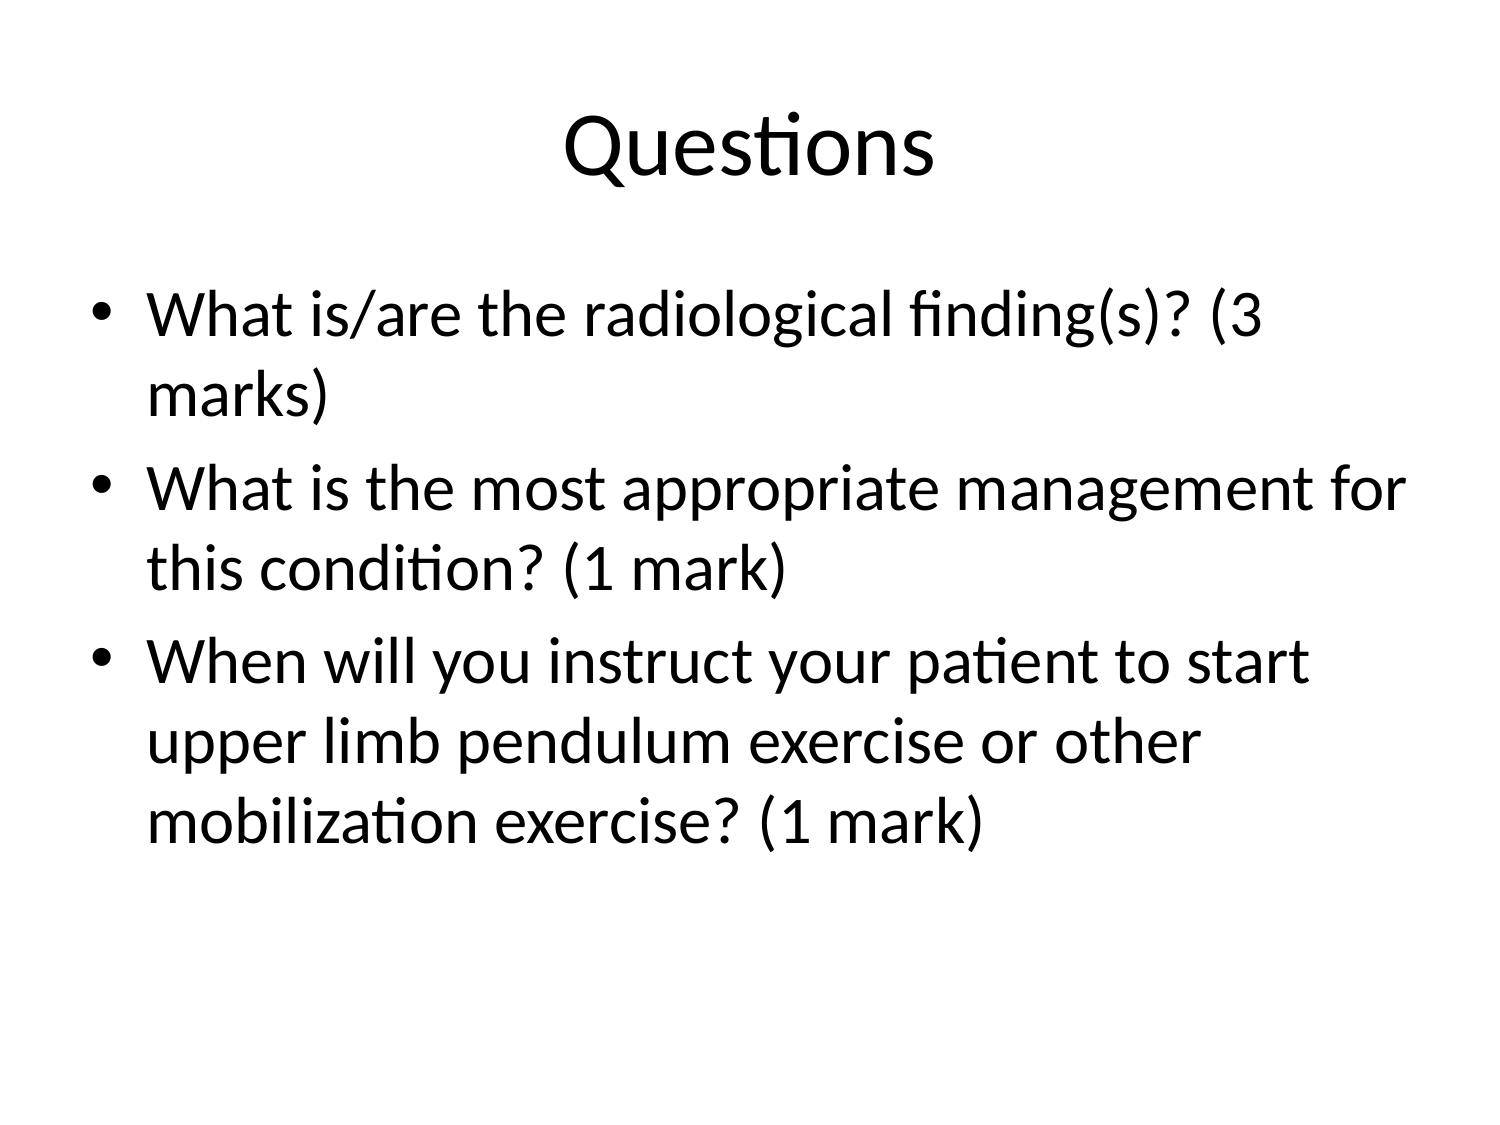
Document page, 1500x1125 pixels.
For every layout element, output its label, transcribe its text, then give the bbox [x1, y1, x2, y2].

title Questions [75, 45, 1425, 233]
list What is/are the radiological finding(s)? (3 marks) What is the most appropriate management for this condition? (1 mark) When will you instruct your patient to start upper limb pendulum exercise or other mobilization exercise? (1 mark) [75, 262, 1425, 1005]
